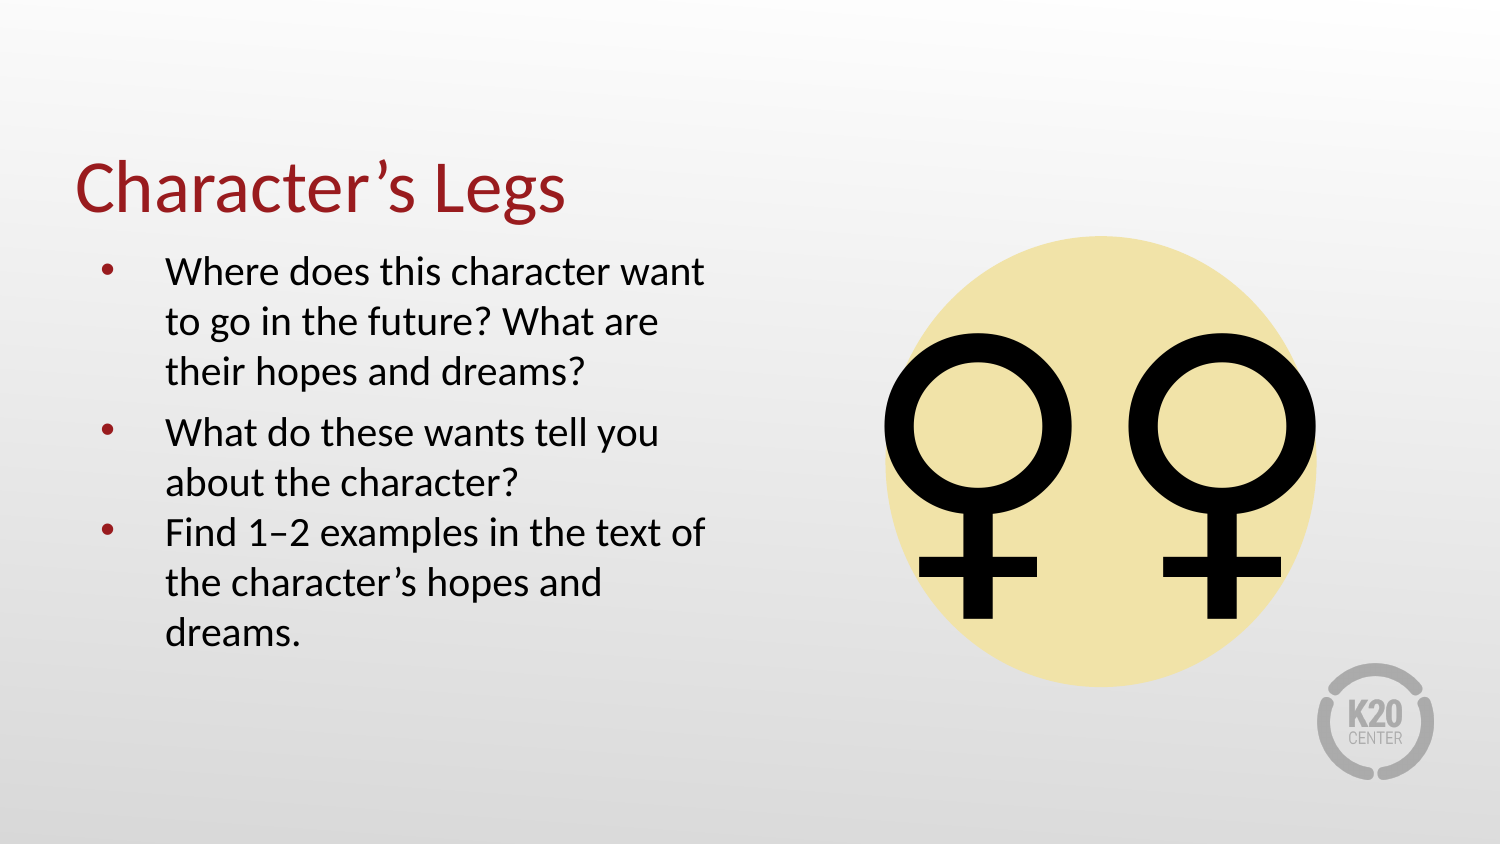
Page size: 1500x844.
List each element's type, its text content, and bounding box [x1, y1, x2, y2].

title Character’s Legs [75, 86, 1425, 228]
picture [1300, 646, 1451, 797]
list Where does this character want to go in the future? What are their hopes and dreams? What do these wants tell you about the character? Find 1–2 examples in the text of the character’s hopes and dreams. [75, 236, 738, 782]
list 🚶‍♀️ [762, 236, 1425, 782]
